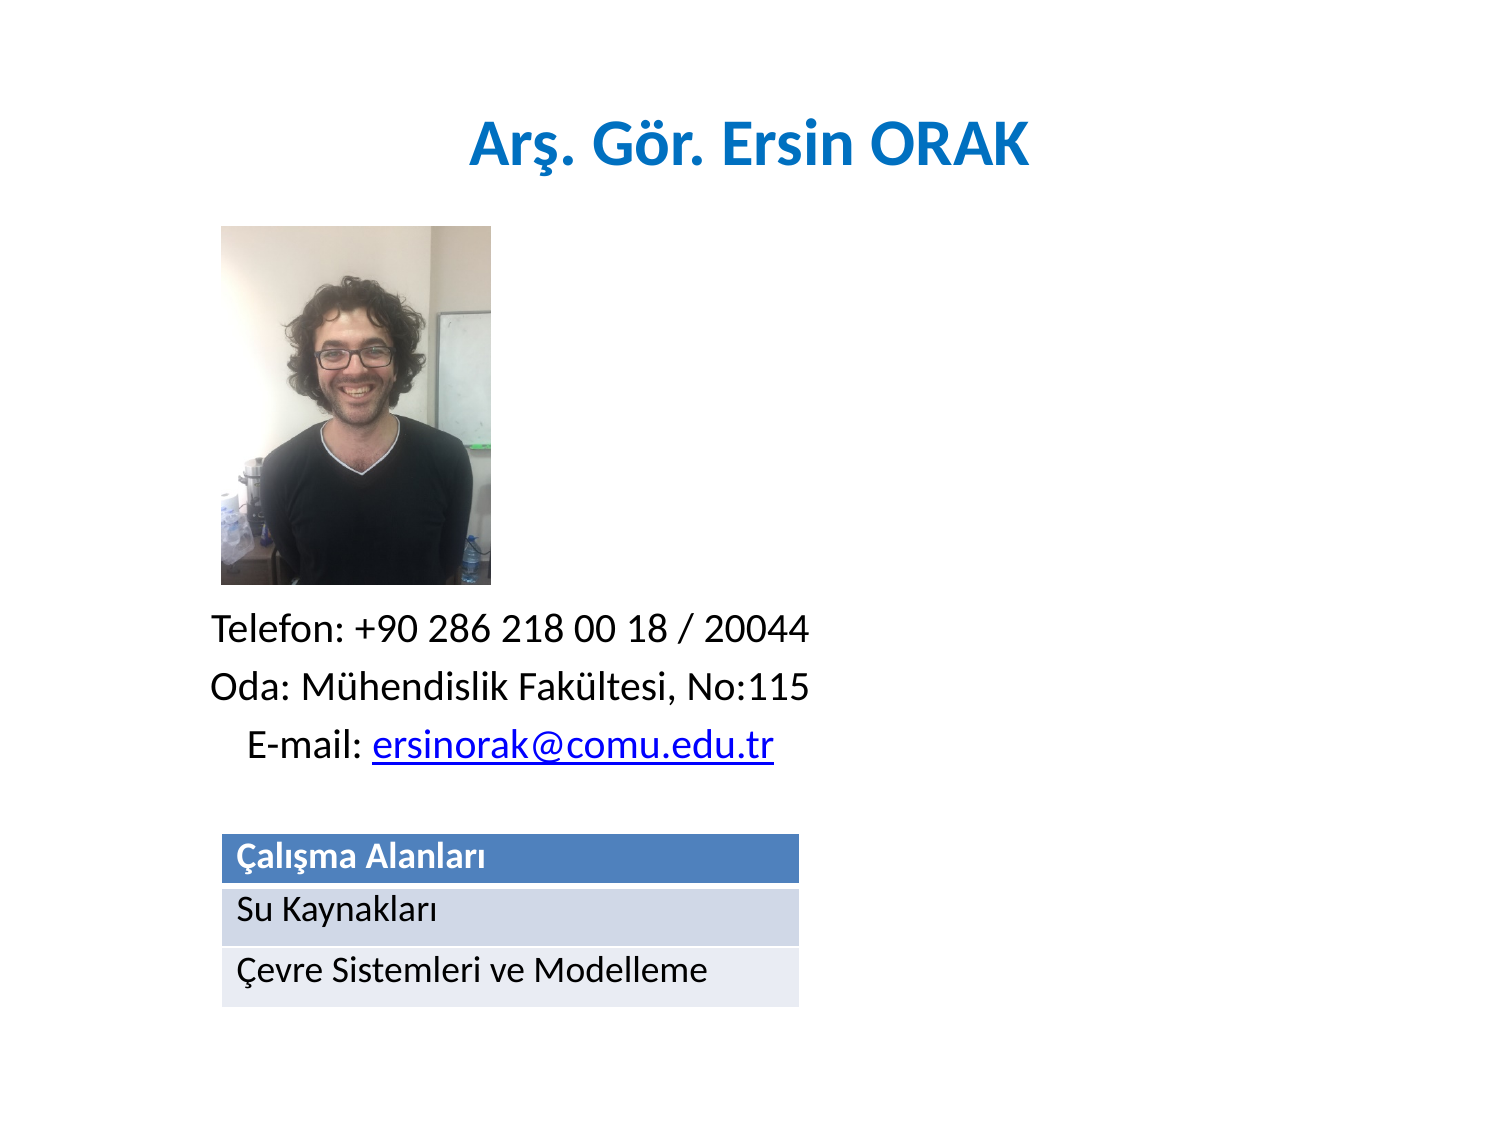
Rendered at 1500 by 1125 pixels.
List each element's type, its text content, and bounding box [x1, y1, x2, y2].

picture [221, 226, 491, 585]
list Telefon: +90 286 218 00 18 / 20044 Oda: Mühendislik Fakültesi, No:115 E-mail: ersinorak@comu.edu.tr [123, 232, 898, 1015]
table_cell Su Kaynakları [222, 889, 799, 946]
table_cell Çevre Sistemleri ve Modelleme [222, 948, 799, 1007]
title Arş. Gör. Ersin ORAK [75, 45, 1425, 233]
table_header Çalışma Alanları [222, 834, 799, 883]
